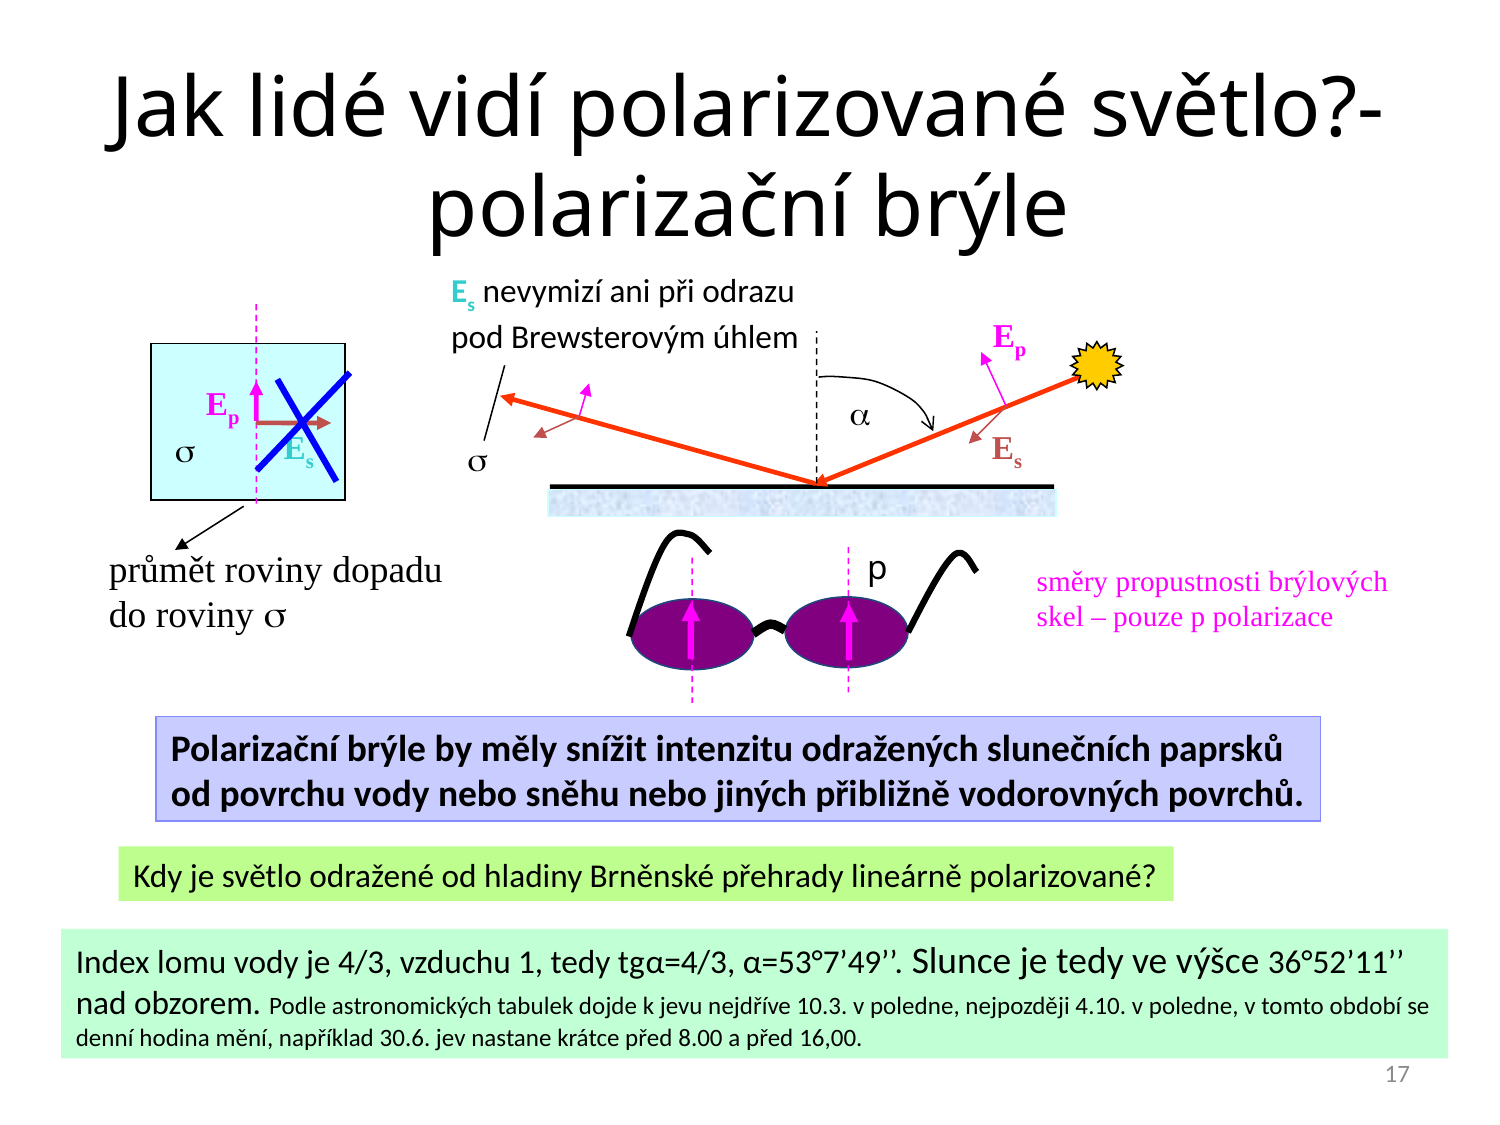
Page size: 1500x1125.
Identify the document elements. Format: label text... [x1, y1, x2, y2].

text_box s [160, 421, 210, 477]
text_box [812, 418, 977, 487]
title Jak lidé vidí polarizované světlo?- polarizační brýle [62, 78, 1435, 229]
text_box [499, 393, 577, 417]
text_box [753, 624, 786, 634]
text_box Ep [978, 305, 1044, 369]
text_box s [452, 431, 503, 486]
text_box p [852, 539, 903, 594]
text_box [842, 603, 856, 661]
slide_number 17 [1074, 1059, 1425, 1103]
text_box Polarizační brýle by měly snížit intenzitu odražených slunečních paprsků od povrchu vody nebo sněhu nebo jiných přibližně vodorovných povrchů. [156, 716, 1321, 822]
text_box [151, 343, 345, 500]
text_box [1070, 341, 1123, 390]
text_box Es [977, 416, 1038, 480]
text_box [968, 430, 977, 444]
text_box směry propustnosti brýlových skel – pouze p polarizace [1021, 555, 1449, 641]
text_box [533, 416, 580, 439]
text_box Es nevymizí ani při odrazu pod Brewsterovým úhlem [436, 262, 814, 363]
text_box [628, 532, 711, 637]
text_box Index lomu vody je 4/3, vzduchu 1, tedy tgα=4/3, α=53°7’49’’. Slunce je tedy ve výšce 36°52’11’’ nad obzorem. Podle astronomických tabulek dojde k jevu nejdříve 10.3. v poledne, nejpozději 4.10. v poledne, v tomto období se denní hodina mění, například 30.6. jev nastane krátce před 8.00 a před 16,00. [61, 928, 1449, 1059]
text_box [898, 391, 934, 432]
text_box [547, 489, 1057, 517]
text_box [684, 602, 698, 660]
text_box [785, 596, 908, 668]
text_box Es [268, 416, 329, 480]
text_box Ep [191, 372, 257, 436]
text_box a [834, 384, 898, 439]
text_box [818, 376, 883, 385]
text_box průmět roviny dopadu do roviny s [94, 537, 458, 643]
text_box [257, 382, 263, 394]
text_box Kdy je světlo odražené od hladiny Brněnské přehrady lineárně polarizované? [118, 846, 1174, 901]
text_box [631, 598, 754, 670]
text_box [174, 506, 244, 550]
text_box [908, 552, 977, 633]
text_box [579, 383, 592, 416]
